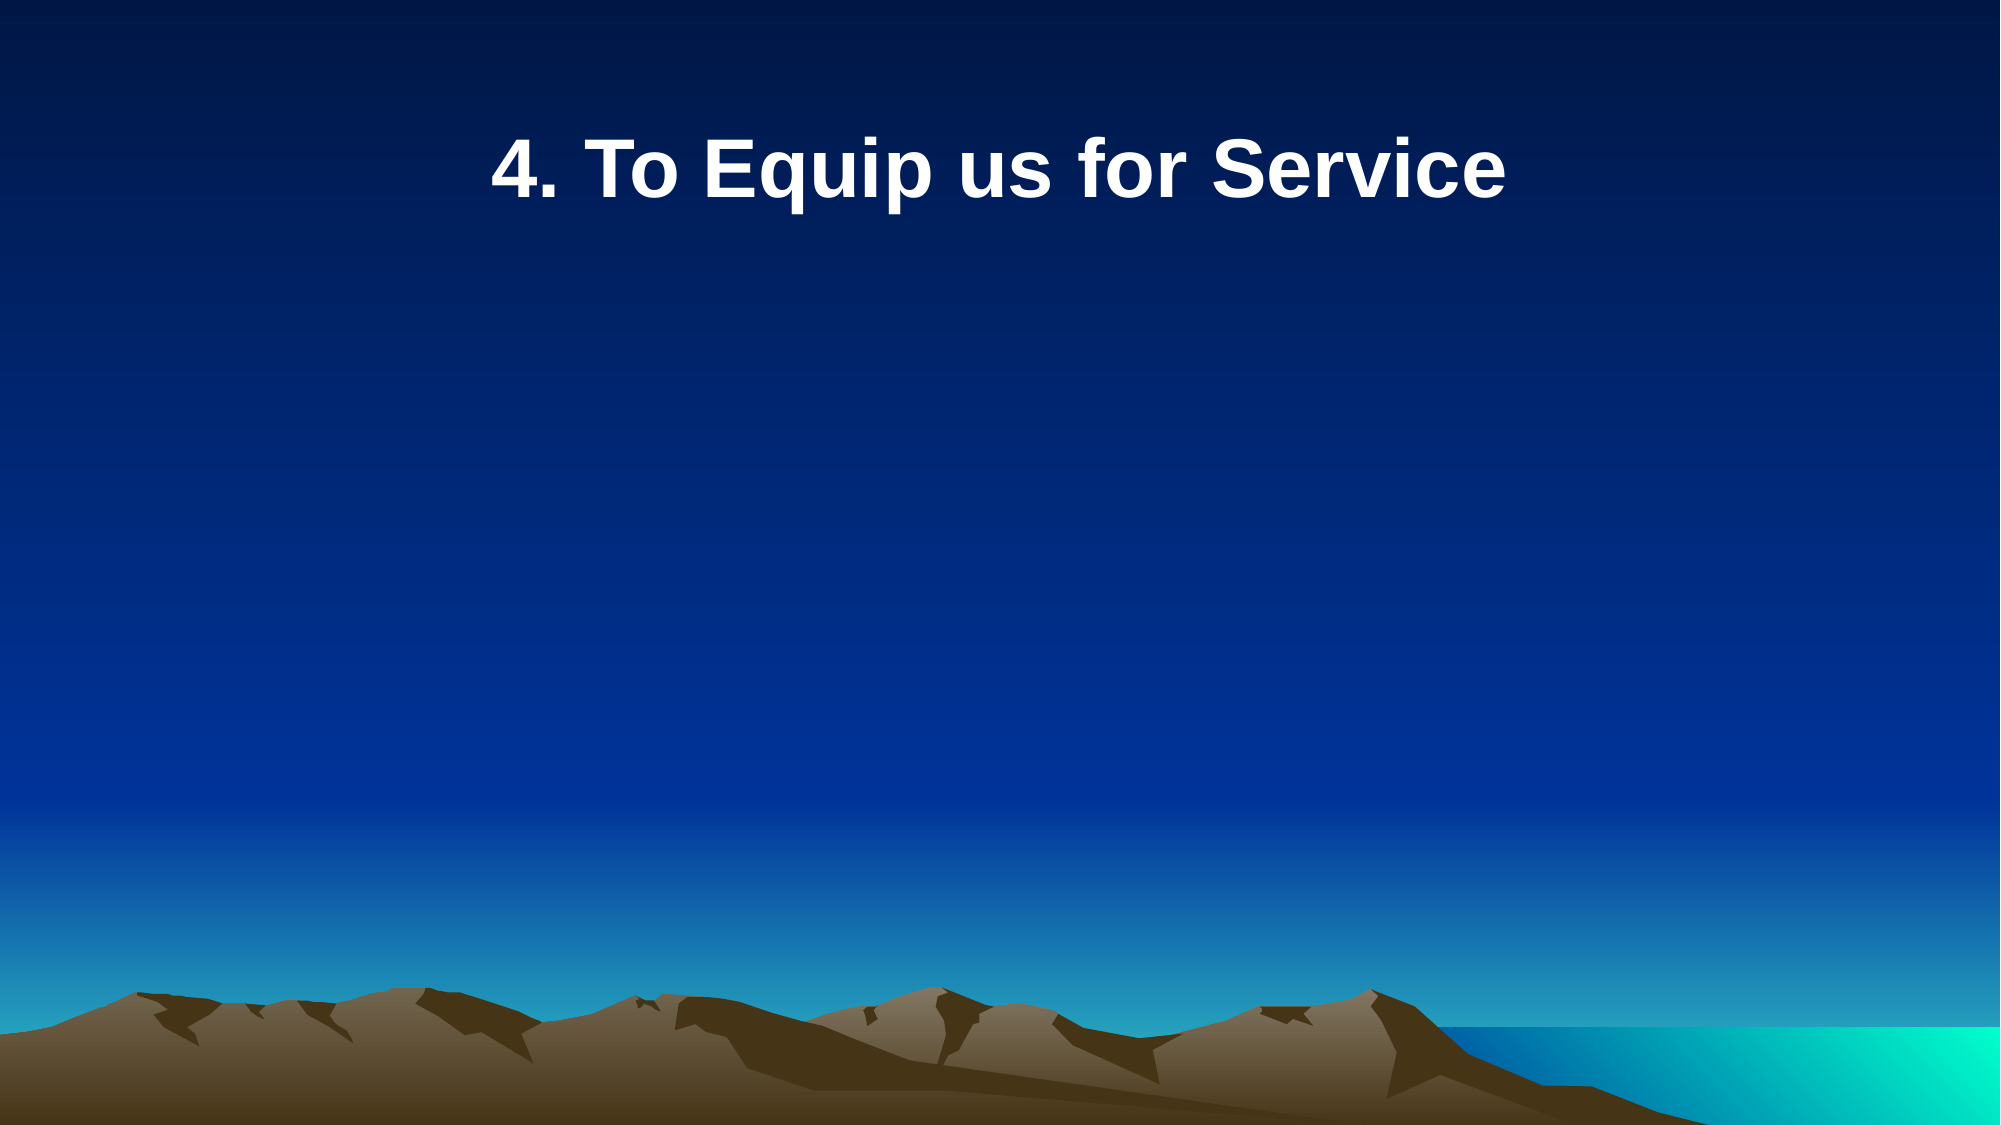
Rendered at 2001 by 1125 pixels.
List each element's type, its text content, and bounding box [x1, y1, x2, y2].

text_box 4. To Equip us for Service [249, 6, 1750, 422]
